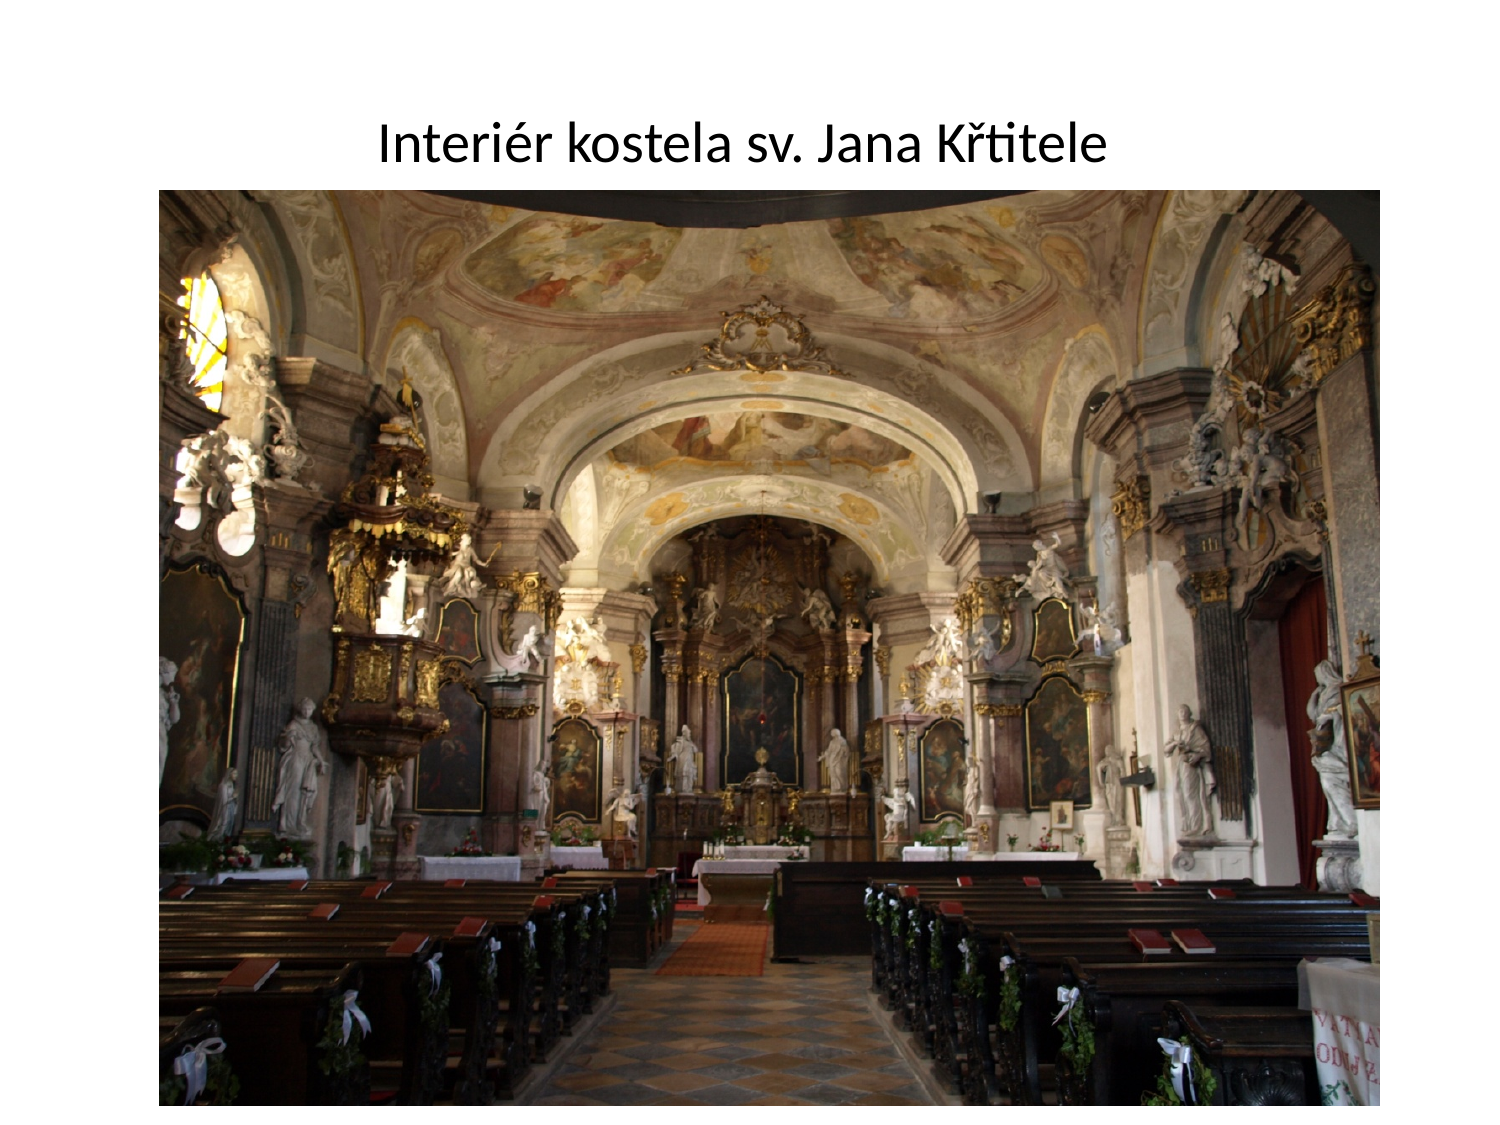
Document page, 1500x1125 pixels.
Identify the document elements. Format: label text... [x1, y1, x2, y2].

title Interiér kostela sv. Jana Křtitele [75, 45, 1425, 233]
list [159, 190, 1380, 1107]
